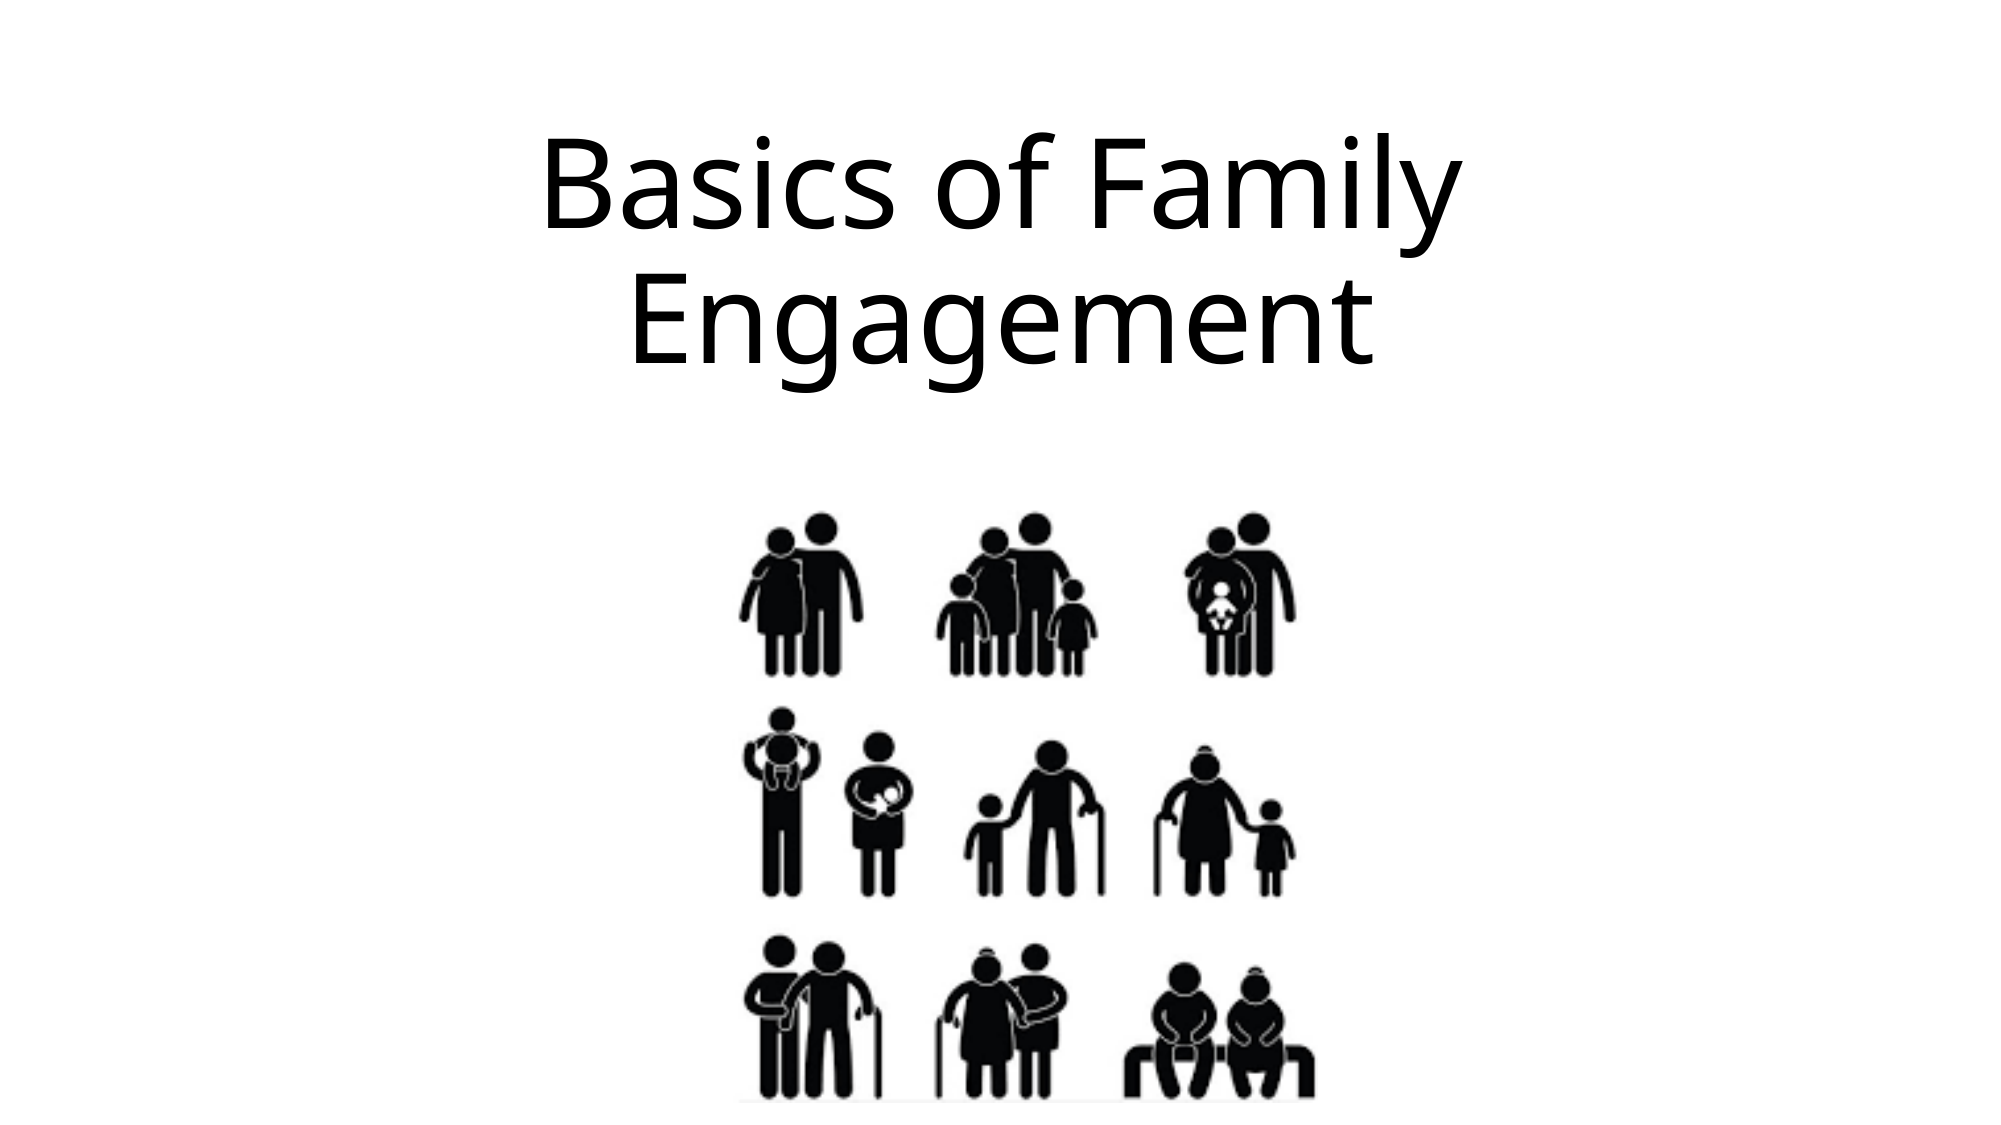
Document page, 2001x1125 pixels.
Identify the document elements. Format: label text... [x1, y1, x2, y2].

title Basics of Family Engagement [249, 112, 1750, 399]
picture [732, 504, 1318, 1103]
